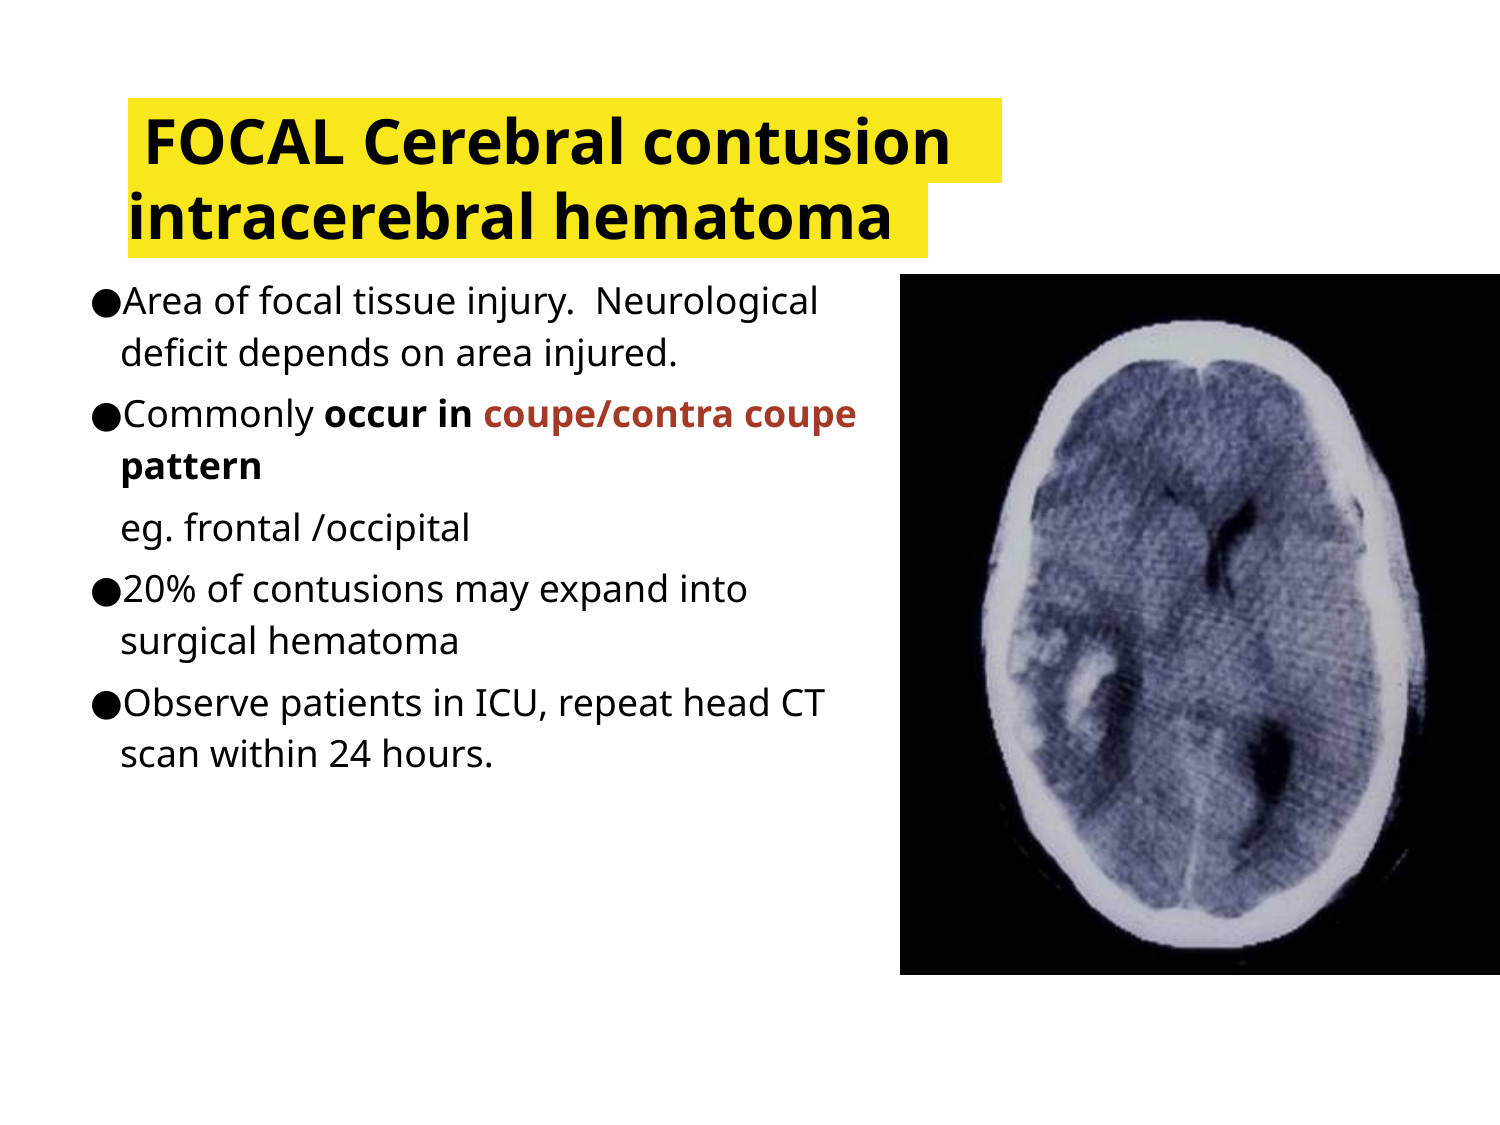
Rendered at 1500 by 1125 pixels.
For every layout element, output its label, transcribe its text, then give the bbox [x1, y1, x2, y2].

title FOCAL Cerebral contusion intracerebral hematoma [112, 79, 1388, 275]
list Area of focal tissue injury. Neurological deficit depends on area injured. Commonly occur in coupe/contra coupe pattern eg. frontal /occipital 20% of contusions may expand into surgical hematoma Observe patients in ICU, repeat head CT scan within 24 hours. [75, 262, 875, 1005]
picture [899, 274, 1500, 976]
